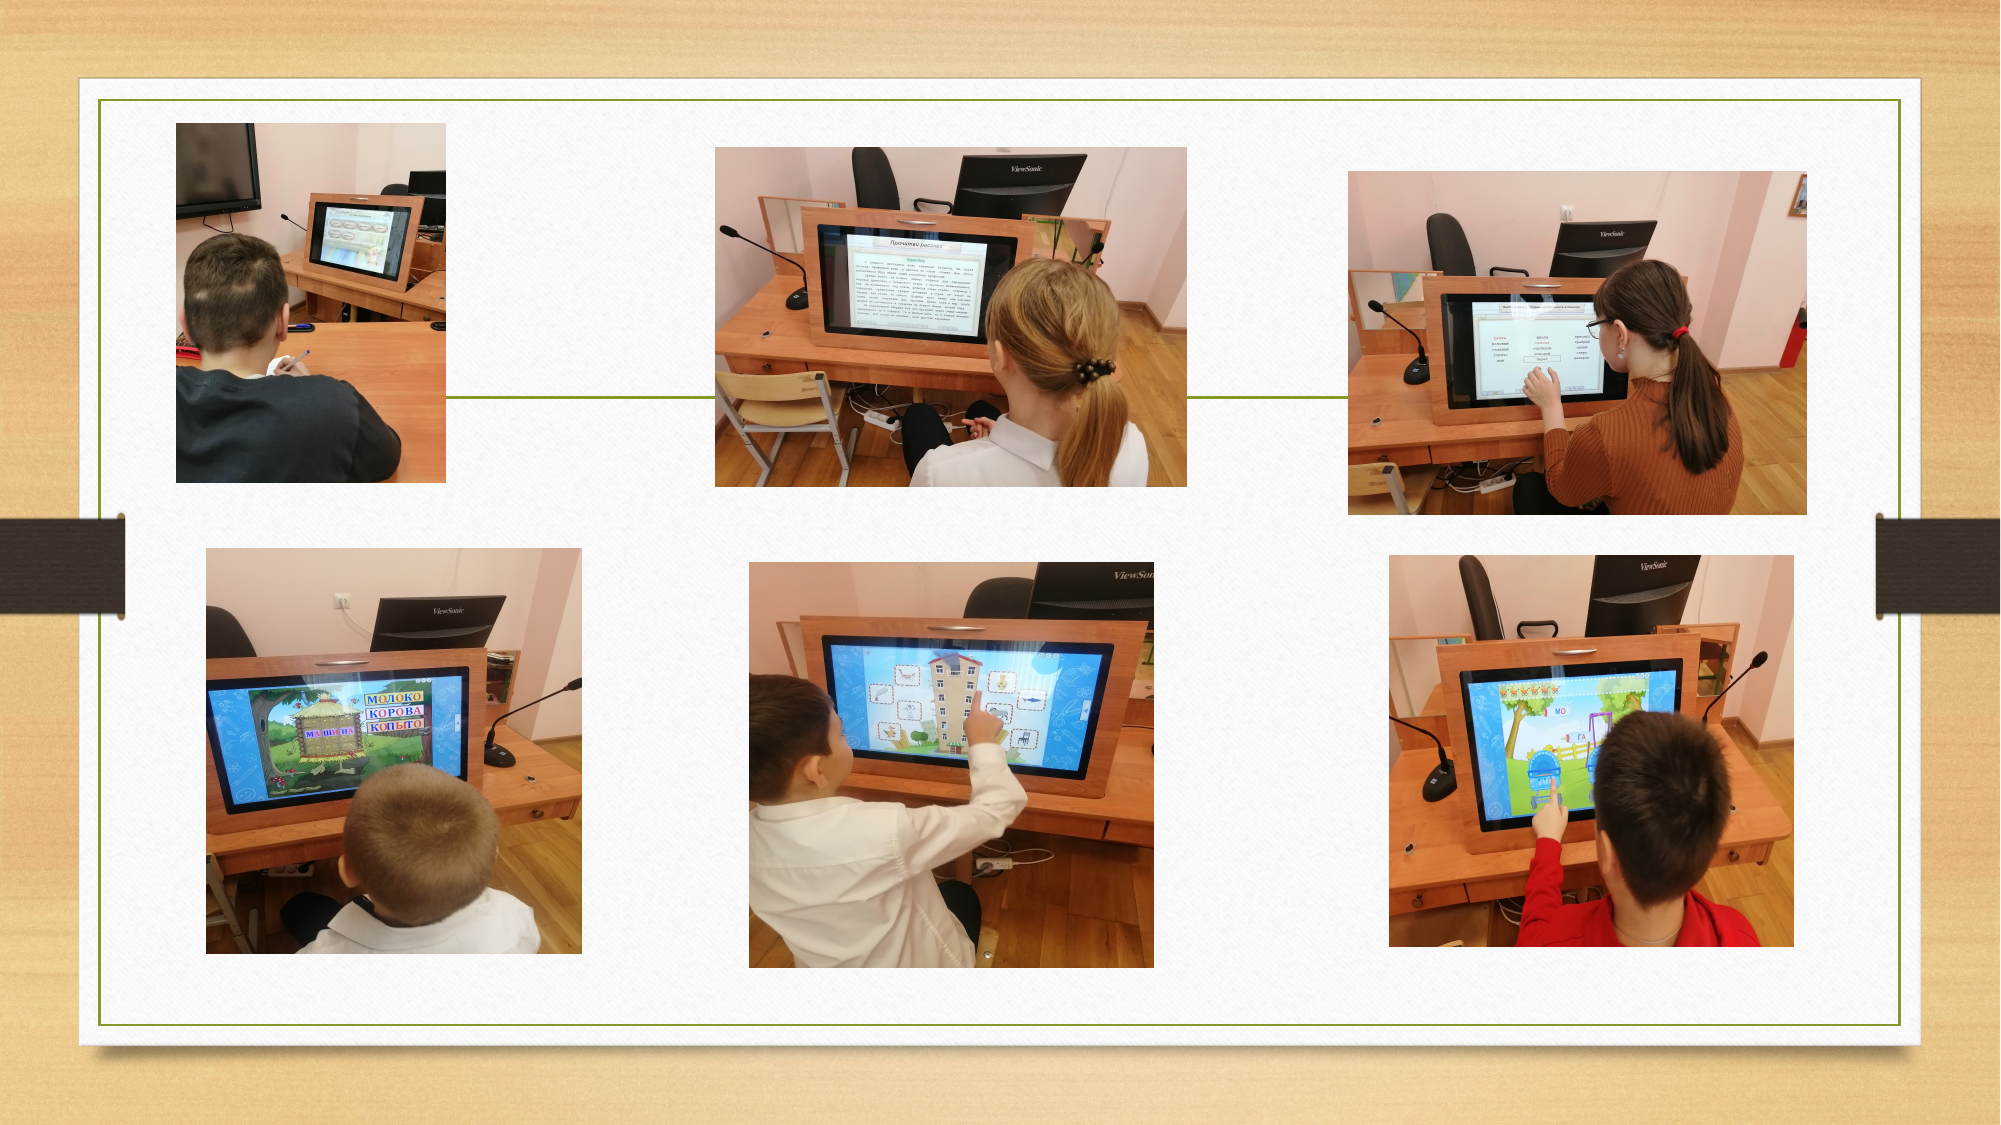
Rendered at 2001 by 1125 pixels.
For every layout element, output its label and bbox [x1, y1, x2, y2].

list [205, 547, 582, 954]
picture [0, 0, 2001, 1125]
